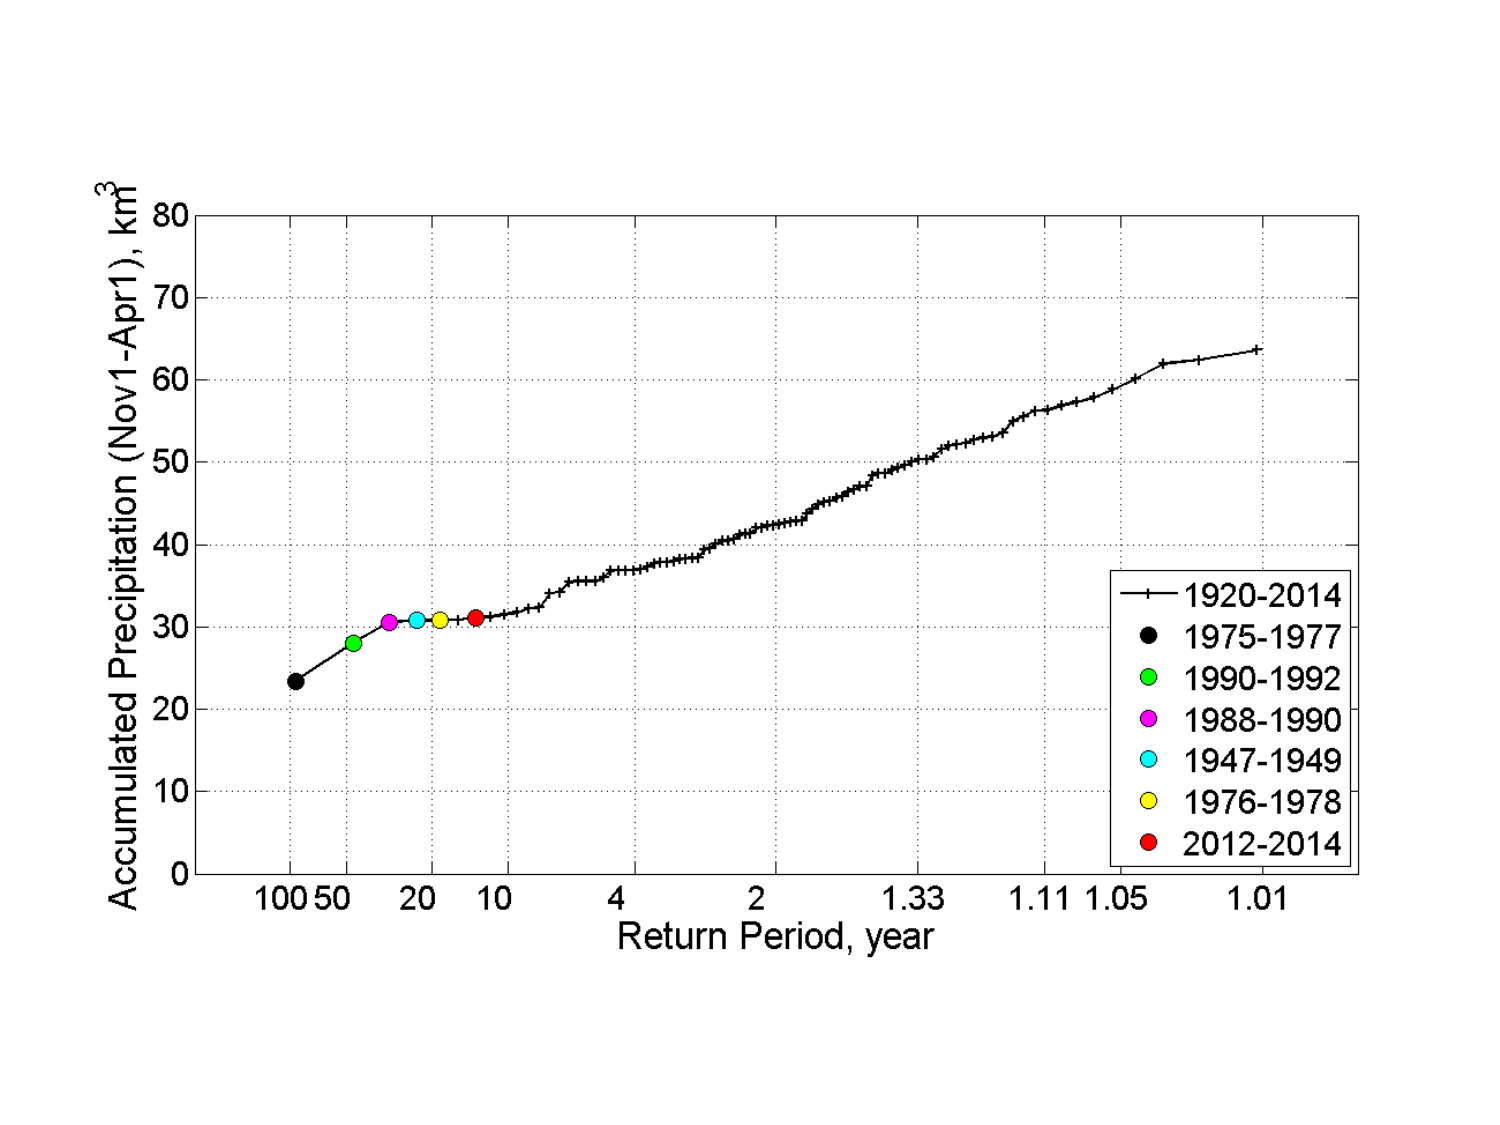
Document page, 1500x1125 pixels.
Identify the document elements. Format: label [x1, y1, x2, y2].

picture [0, 154, 1500, 963]
